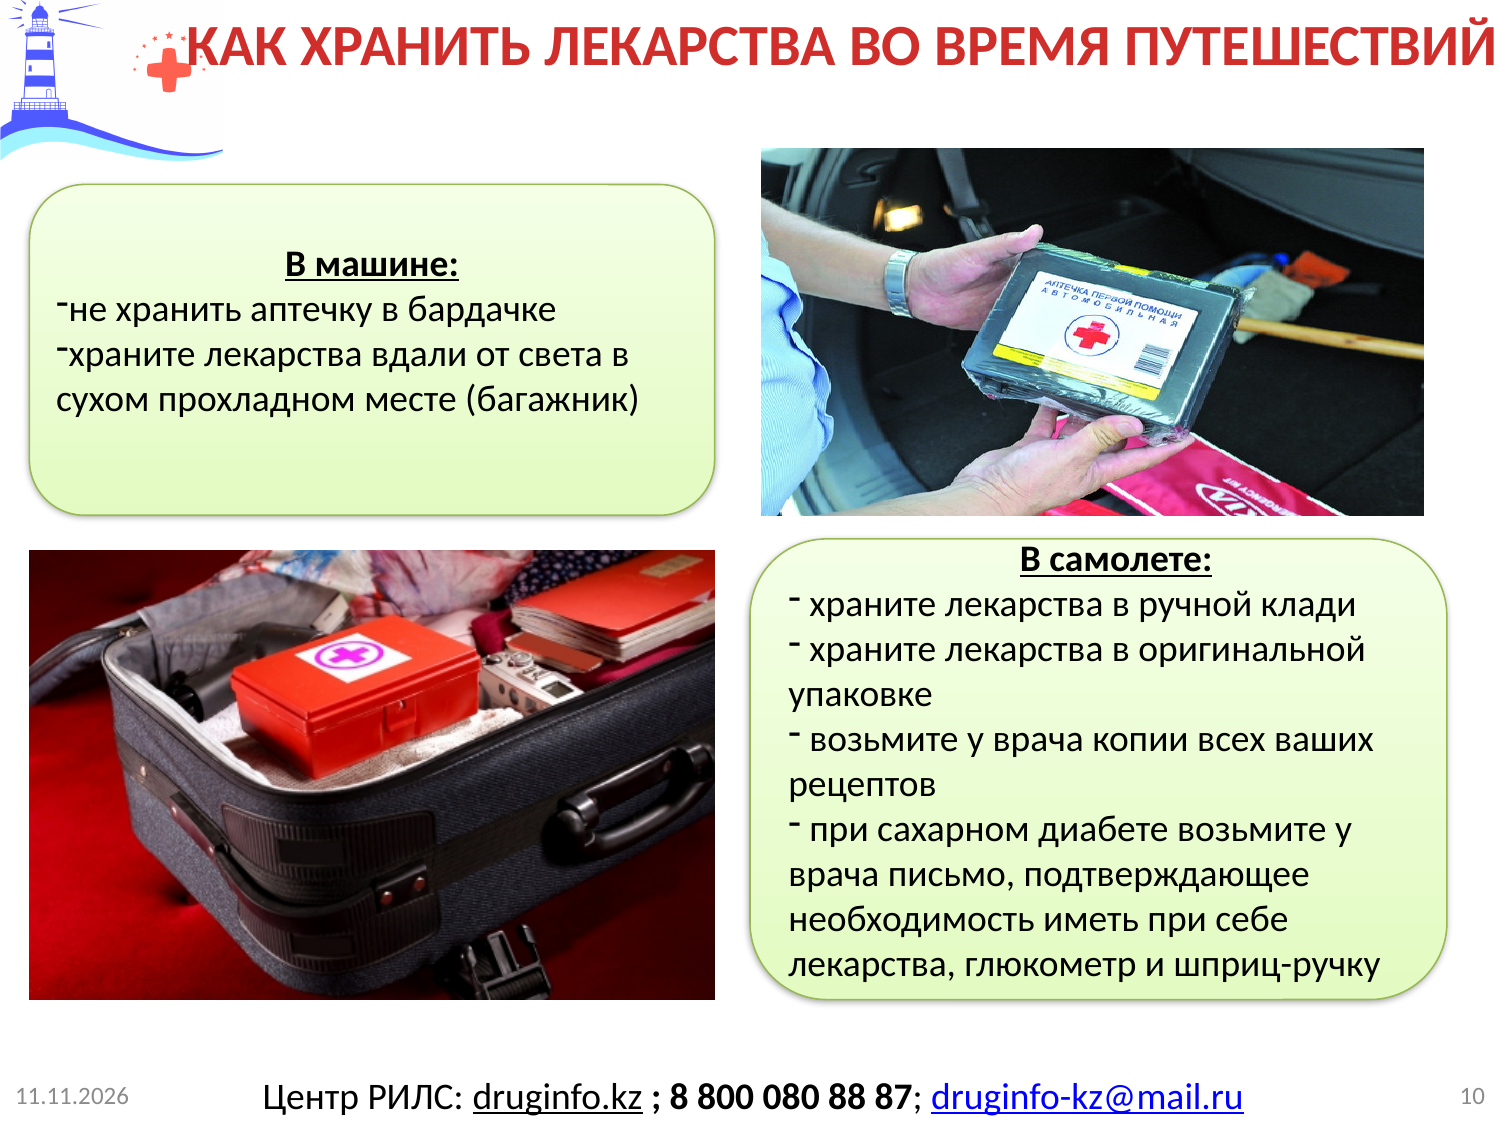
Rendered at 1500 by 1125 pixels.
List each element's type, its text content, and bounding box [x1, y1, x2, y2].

text_box В машине: не хранить аптечку в бардачке храните лекарства вдали от света в сухом прохладном месте (багажник) [41, 231, 703, 427]
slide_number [0, 1065, 247, 1125]
text_box Центр РИЛС: druginfo.kz ; 8 800 080 88 87; druginfo-kz@mail.ru [247, 1064, 1268, 1125]
text_box [791, 992, 1405, 1001]
text_box [28, 183, 716, 517]
text_box В самолете: храните лекарства в ручной клади храните лекарства в оригинальной упаковке возьмите у врача копии всех ваших рецептов при сахарном диабете возьмите у врача письмо, подтверждающее необходимость иметь при себе лекарства, глюкометр и шприц-ручку [773, 527, 1459, 992]
text_box [749, 559, 773, 979]
text_box КАК ХРАНИТЬ ЛЕКАРСТВА ВО ВРЕМЯ ПУТЕШЕСТВИЙ [224, 0, 1500, 85]
slide_number 10 [1268, 1065, 1500, 1125]
picture [29, 550, 715, 1000]
picture [0, 0, 223, 162]
picture [761, 148, 1425, 516]
